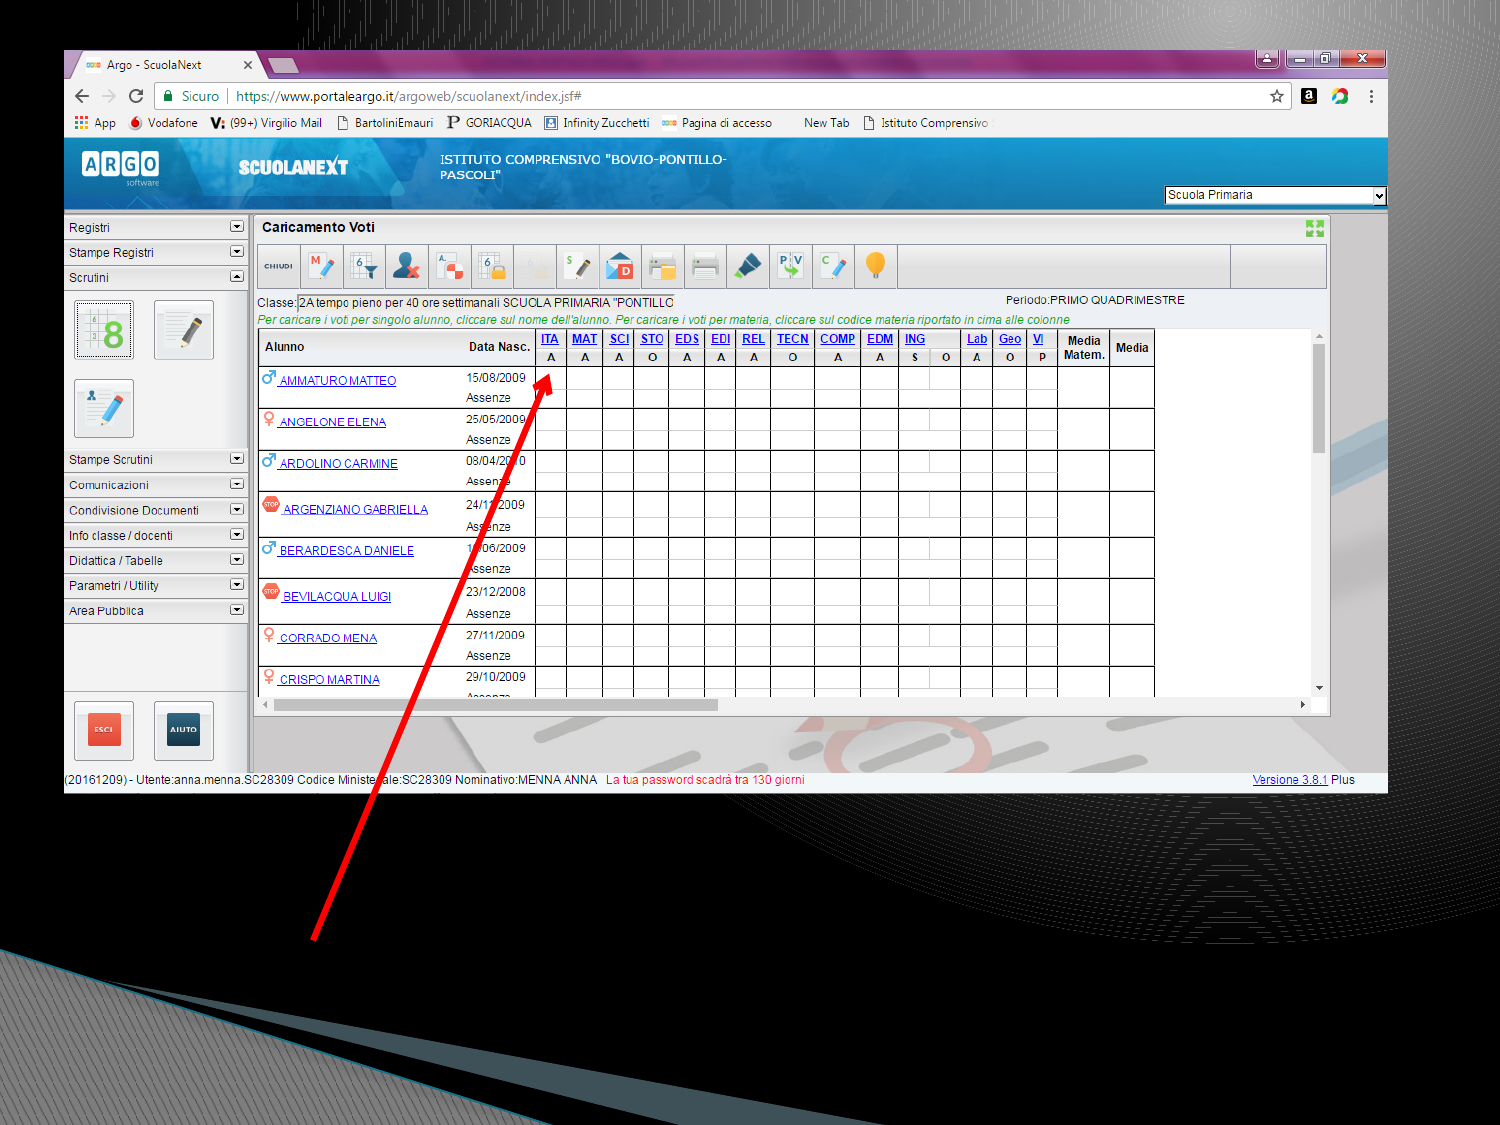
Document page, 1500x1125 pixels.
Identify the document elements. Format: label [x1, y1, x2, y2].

picture [64, 49, 1389, 795]
text_box [312, 373, 550, 941]
picture [0, 952, 543, 1125]
